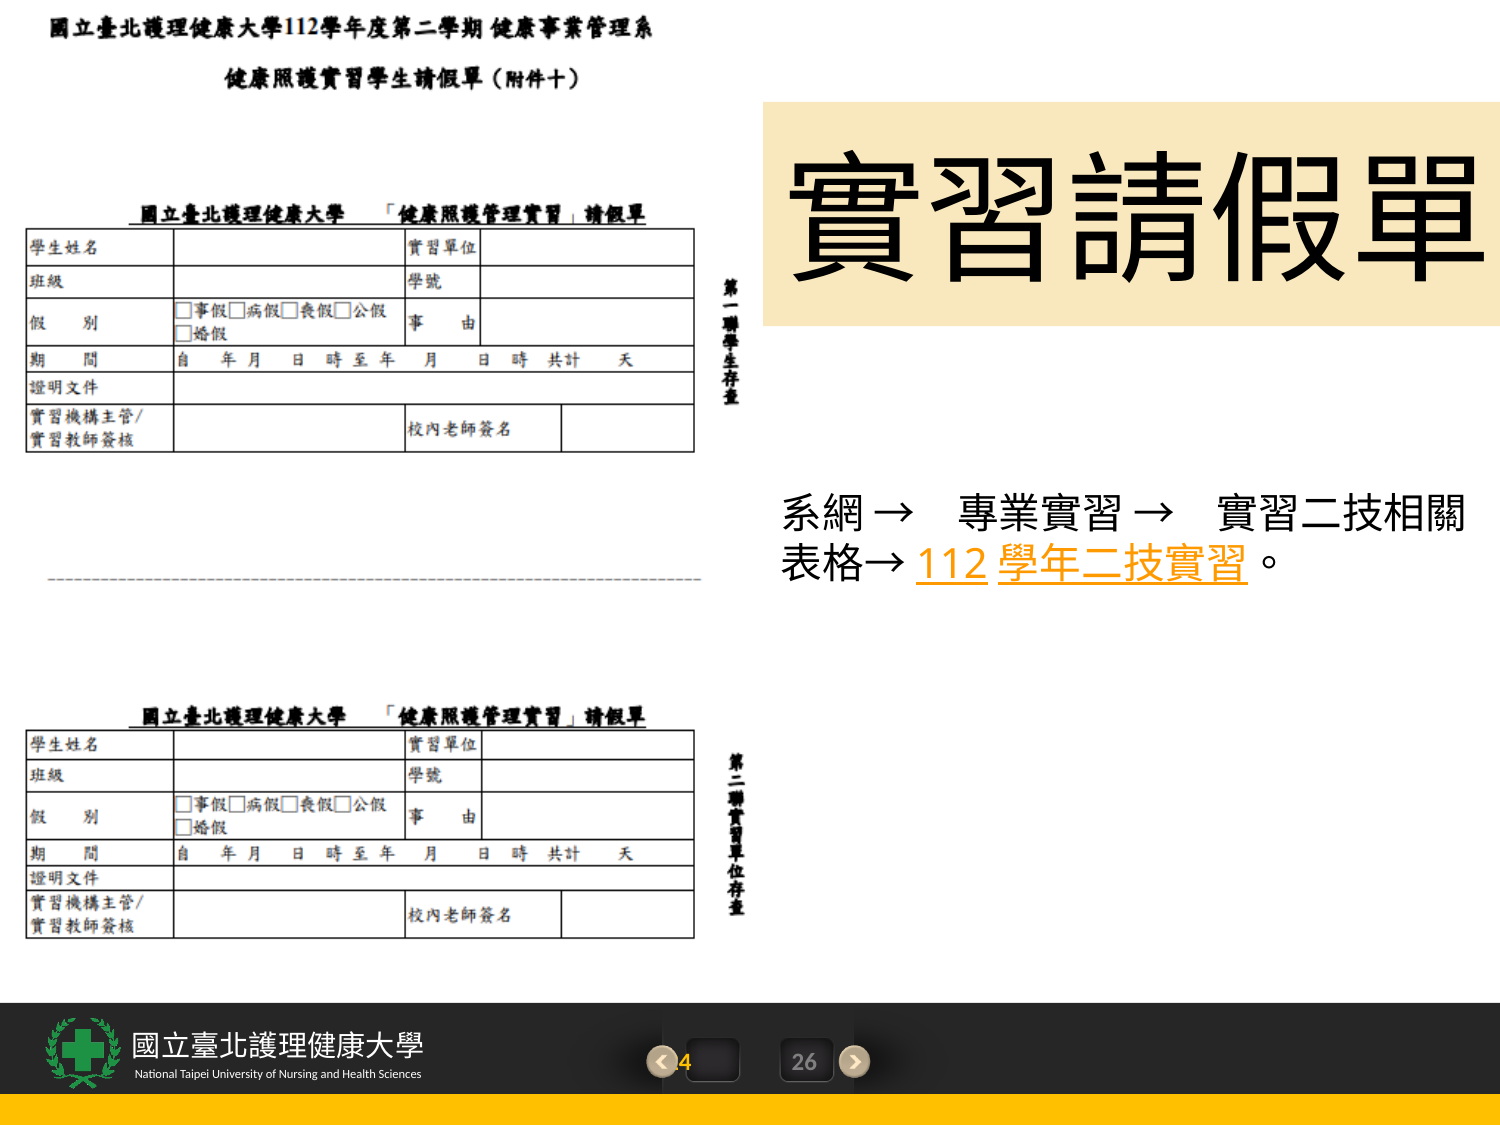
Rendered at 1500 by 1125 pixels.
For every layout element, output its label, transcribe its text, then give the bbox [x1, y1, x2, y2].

title 實習請假單 [767, 101, 1500, 327]
text_box 系網 → 專業實習 → 實習二技相關表格→112學年二技實習。 [767, 479, 1487, 595]
picture [777, 1034, 838, 1086]
picture [0, 0, 764, 1094]
picture [40, 1014, 131, 1091]
picture [683, 1034, 744, 1086]
picture [841, 1002, 967, 1094]
